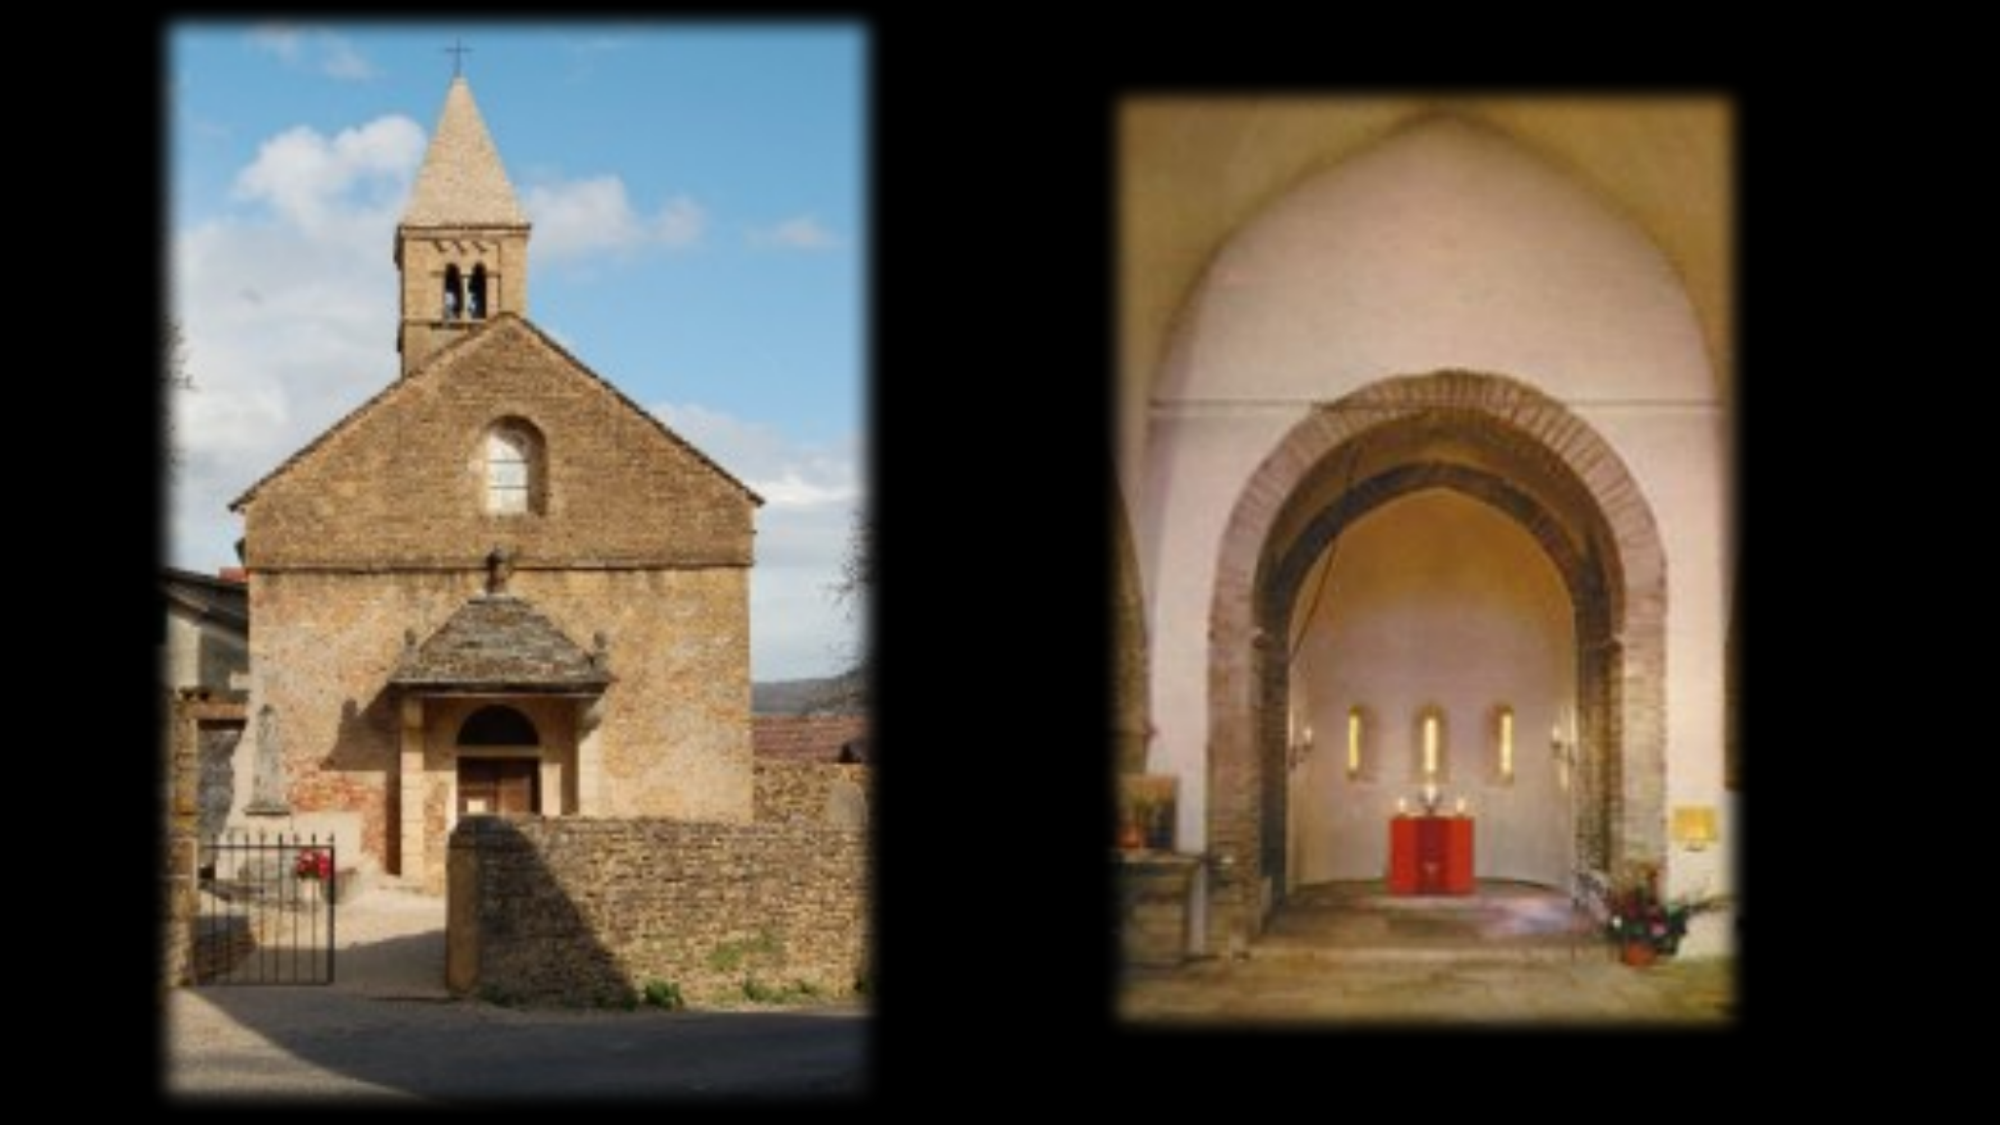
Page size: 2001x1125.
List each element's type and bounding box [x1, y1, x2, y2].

picture [1098, 77, 1752, 1043]
picture [149, 4, 887, 1116]
